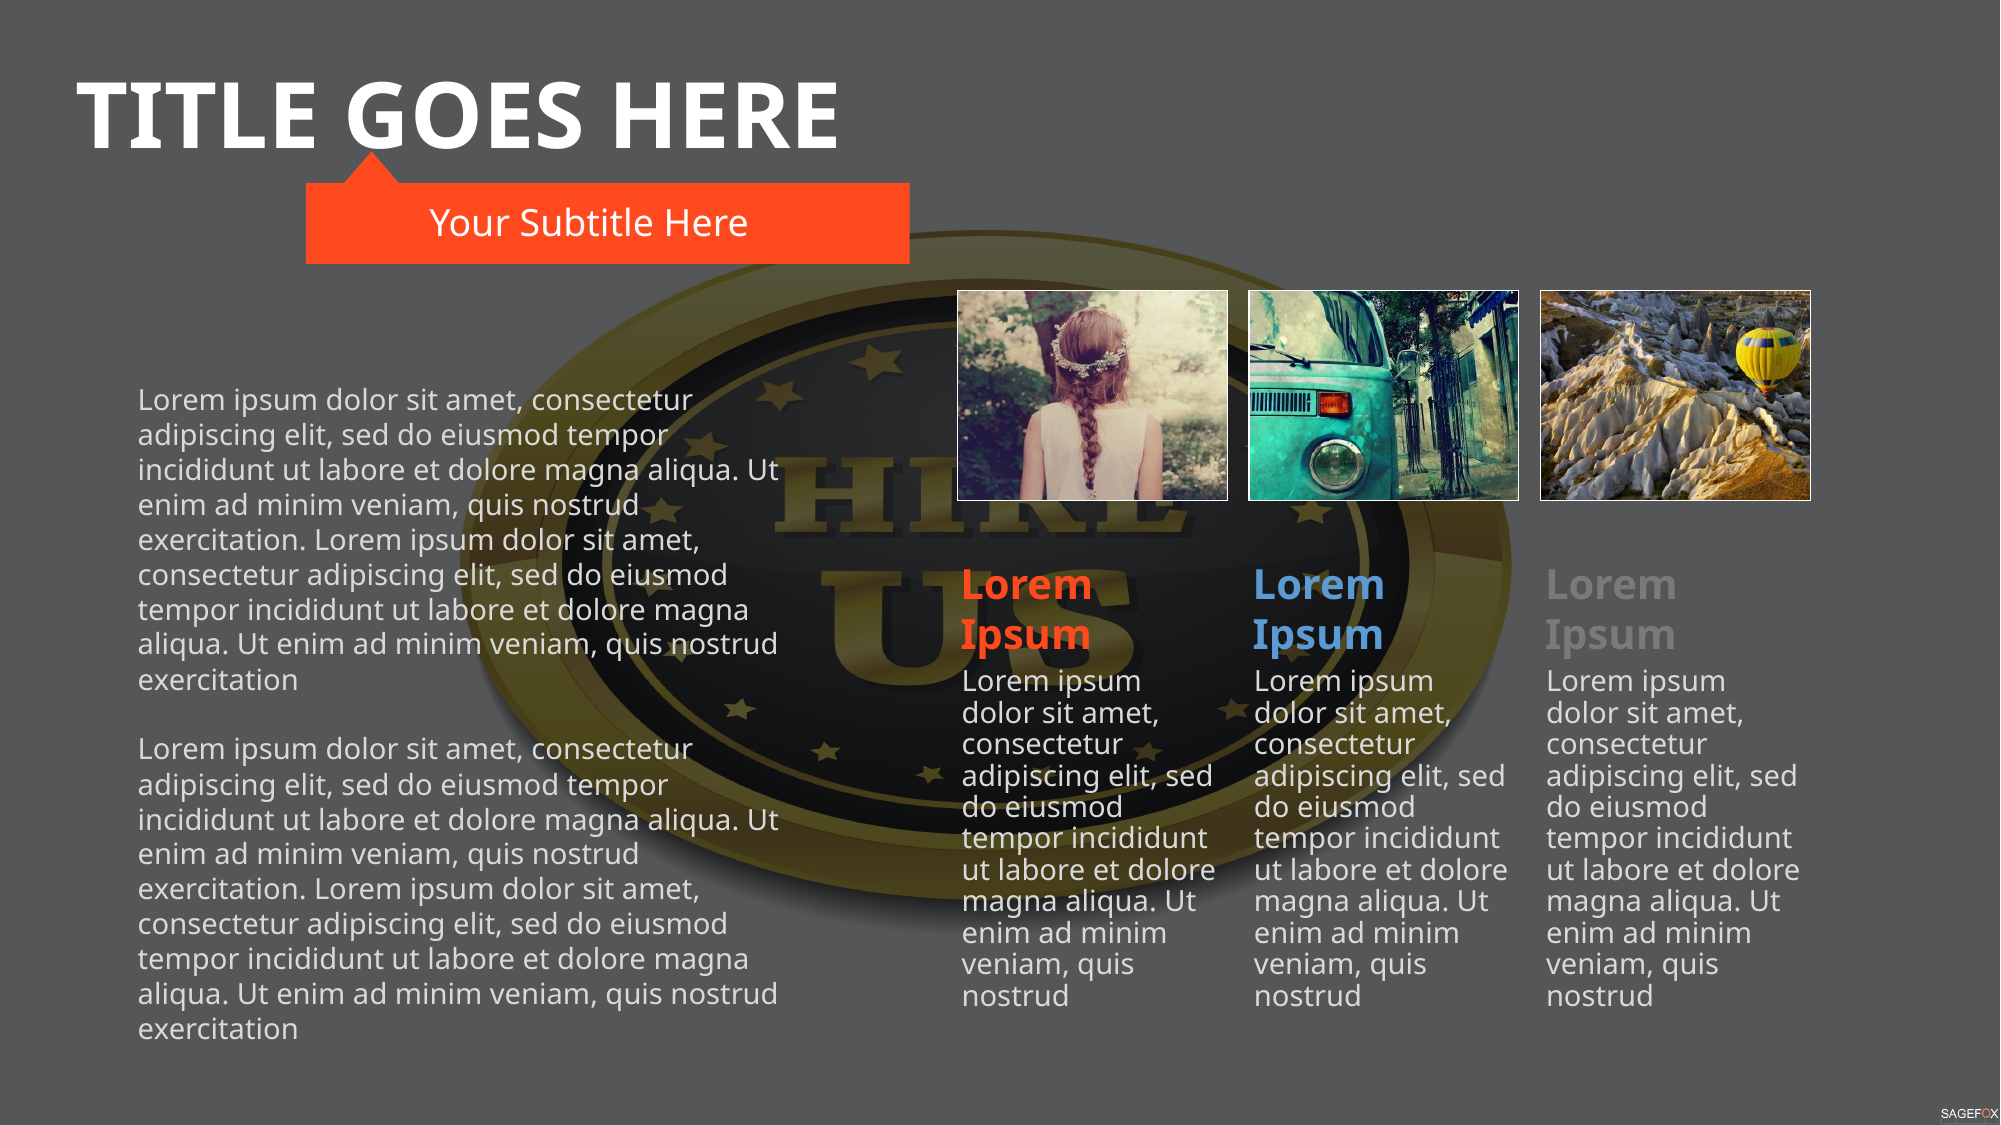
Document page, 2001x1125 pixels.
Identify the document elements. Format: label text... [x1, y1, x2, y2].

text_box TITLE GOES HERE [60, 49, 965, 175]
text_box [1248, 290, 1520, 502]
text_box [945, 550, 1223, 1000]
text_box [956, 290, 1228, 502]
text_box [1237, 550, 1515, 1000]
text_box [1540, 290, 1812, 502]
picture [1940, 0, 2001, 1125]
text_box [306, 151, 910, 264]
text_box Lorem ipsum dolor sit amet, consectetur adipiscing elit, sed do eiusmod tempor incididunt ut labore et dolore magna aliqua. Ut enim ad minim veniam, quis nostrud exercitation. Lorem ipsum dolor sit amet, consectetur adipiscing elit, sed do eiusmod tempor incididunt ut labore et dolore magna aliqua. Ut enim ad minim veniam, quis nostrud exercitation Lorem ipsum dolor sit amet, consectetur adipiscing elit, sed do eiusmod tempor incididunt ut labore et dolore magna aliqua. Ut enim ad minim veniam, quis nostrud exercitation. Lorem ipsum dolor sit amet, consectetur adipiscing elit, sed do eiusmod tempor incididunt ut labore et dolore magna aliqua. Ut enim ad minim veniam, quis nostrud exercitation [122, 373, 798, 1125]
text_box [1530, 550, 1807, 1000]
